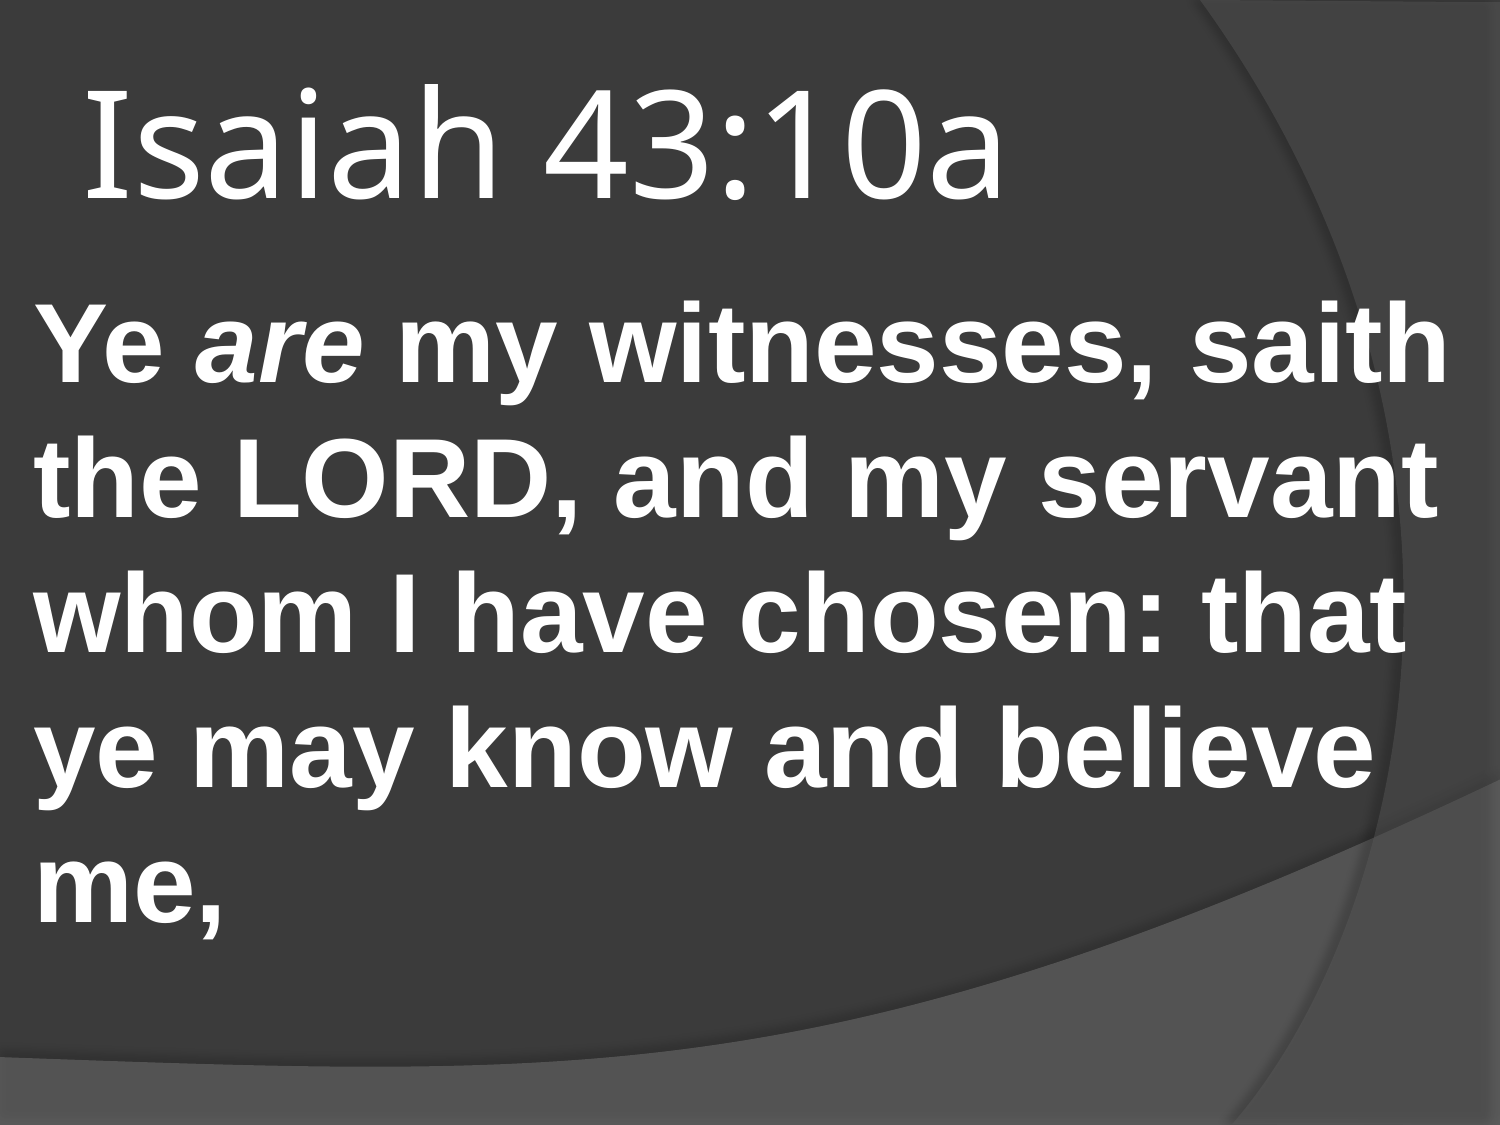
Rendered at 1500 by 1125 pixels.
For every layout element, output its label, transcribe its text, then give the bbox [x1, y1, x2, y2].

list Ye are my witnesses, saith the LORD, and my servant whom I have chosen: that ye may know and believe me, [12, 262, 1488, 1113]
title Isaiah 43:10a [75, 45, 1300, 233]
